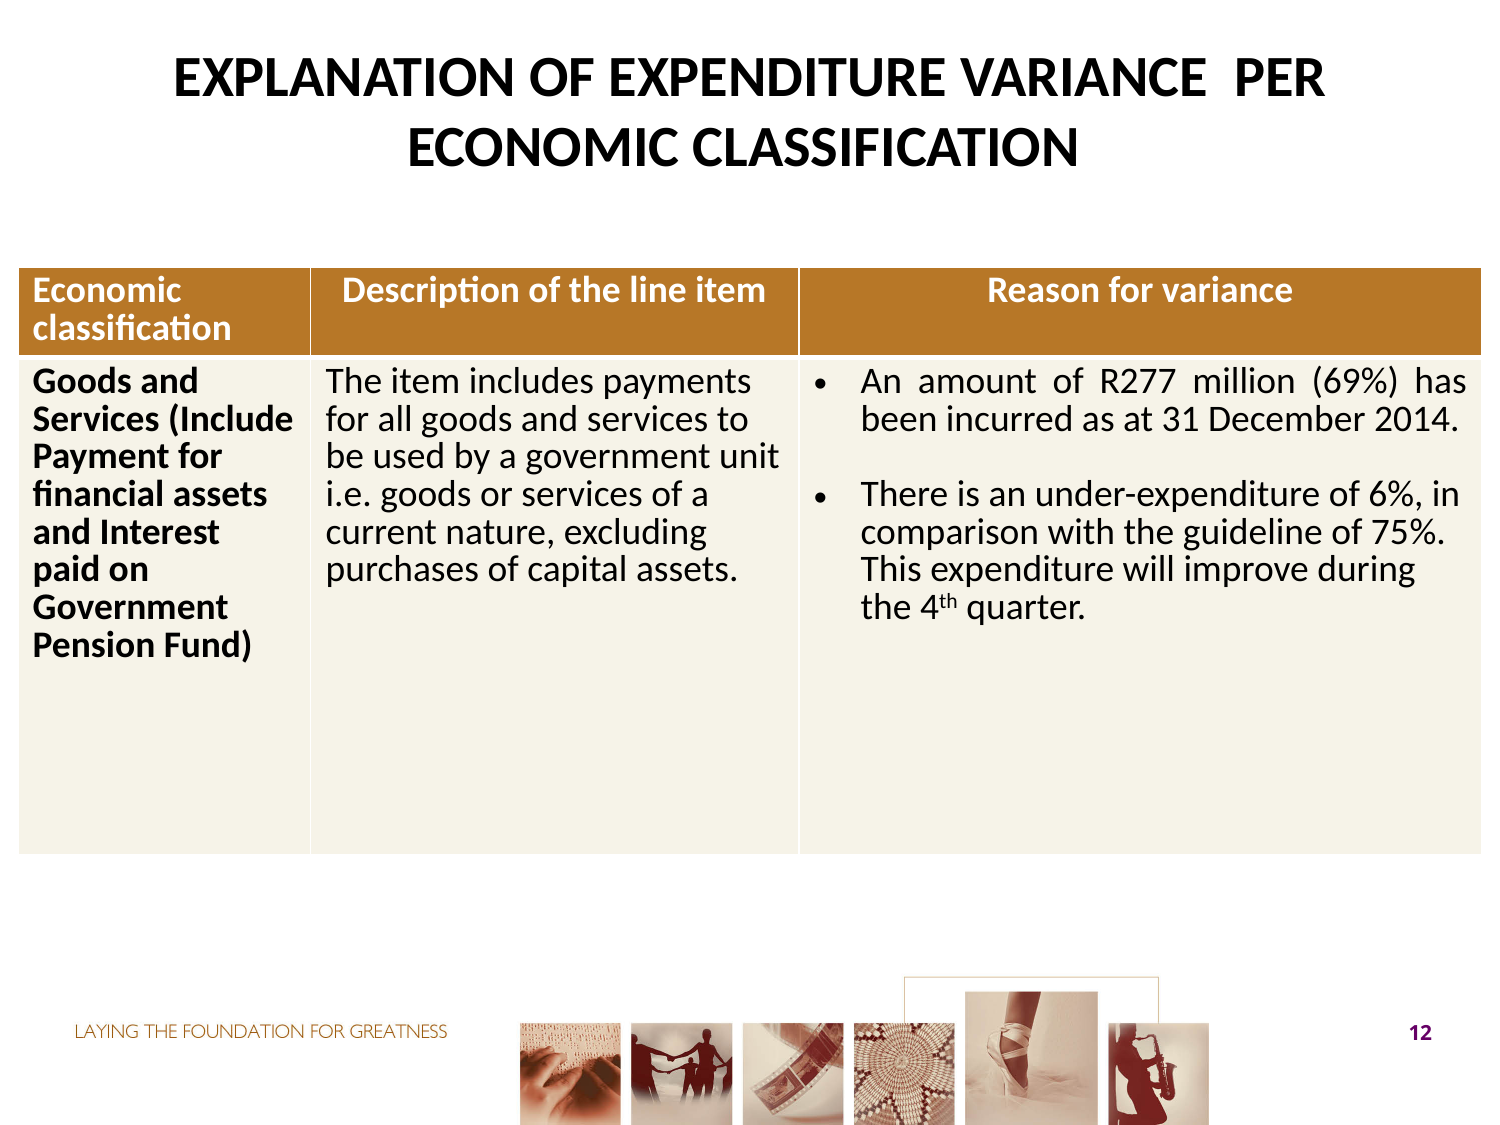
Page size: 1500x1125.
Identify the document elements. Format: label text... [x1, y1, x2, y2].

text_box EXPLANATION OF EXPENDITURE VARIANCE PER ECONOMIC CLASSIFICATION [53, 30, 1447, 114]
table_header Description of the line item [311, 268, 798, 355]
table_header Reason for variance [800, 268, 1481, 355]
slide_number 12 [1325, 1012, 1447, 1094]
table_cell Goods and Services (Include Payment for financial assets and Interest paid on Government Pension Fund) [19, 360, 310, 854]
table_header Economic classification [19, 268, 310, 355]
picture [12, 941, 1253, 1125]
table_cell An amount of R277 million (69%) has been incurred as at 31 December 2014. There is an under-expenditure of 6%, in comparison with the guideline of 75%. This expenditure will improve during the 4th quarter. [800, 360, 1481, 854]
table_cell The item includes payments for all goods and services to be used by a government unit i.e. goods or services of a current nature, excluding purchases of capital assets. [311, 360, 798, 854]
